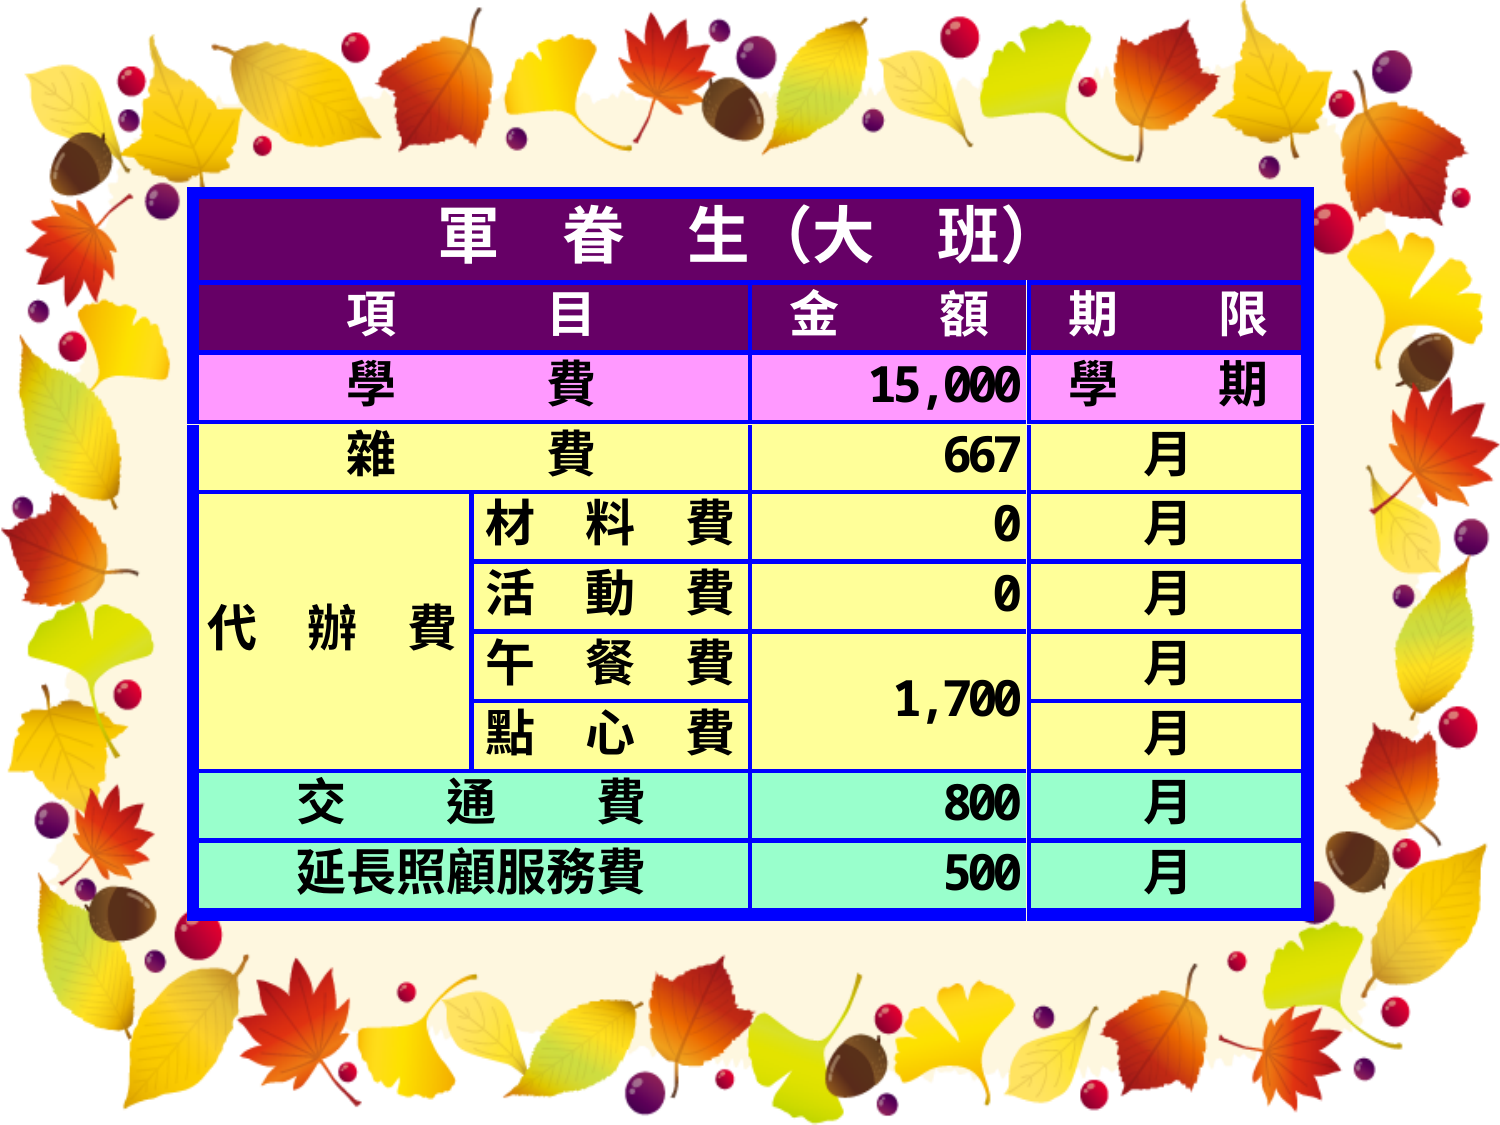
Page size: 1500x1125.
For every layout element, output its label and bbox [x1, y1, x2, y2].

text_box [186, 186, 1317, 960]
picture [0, 0, 1500, 1125]
